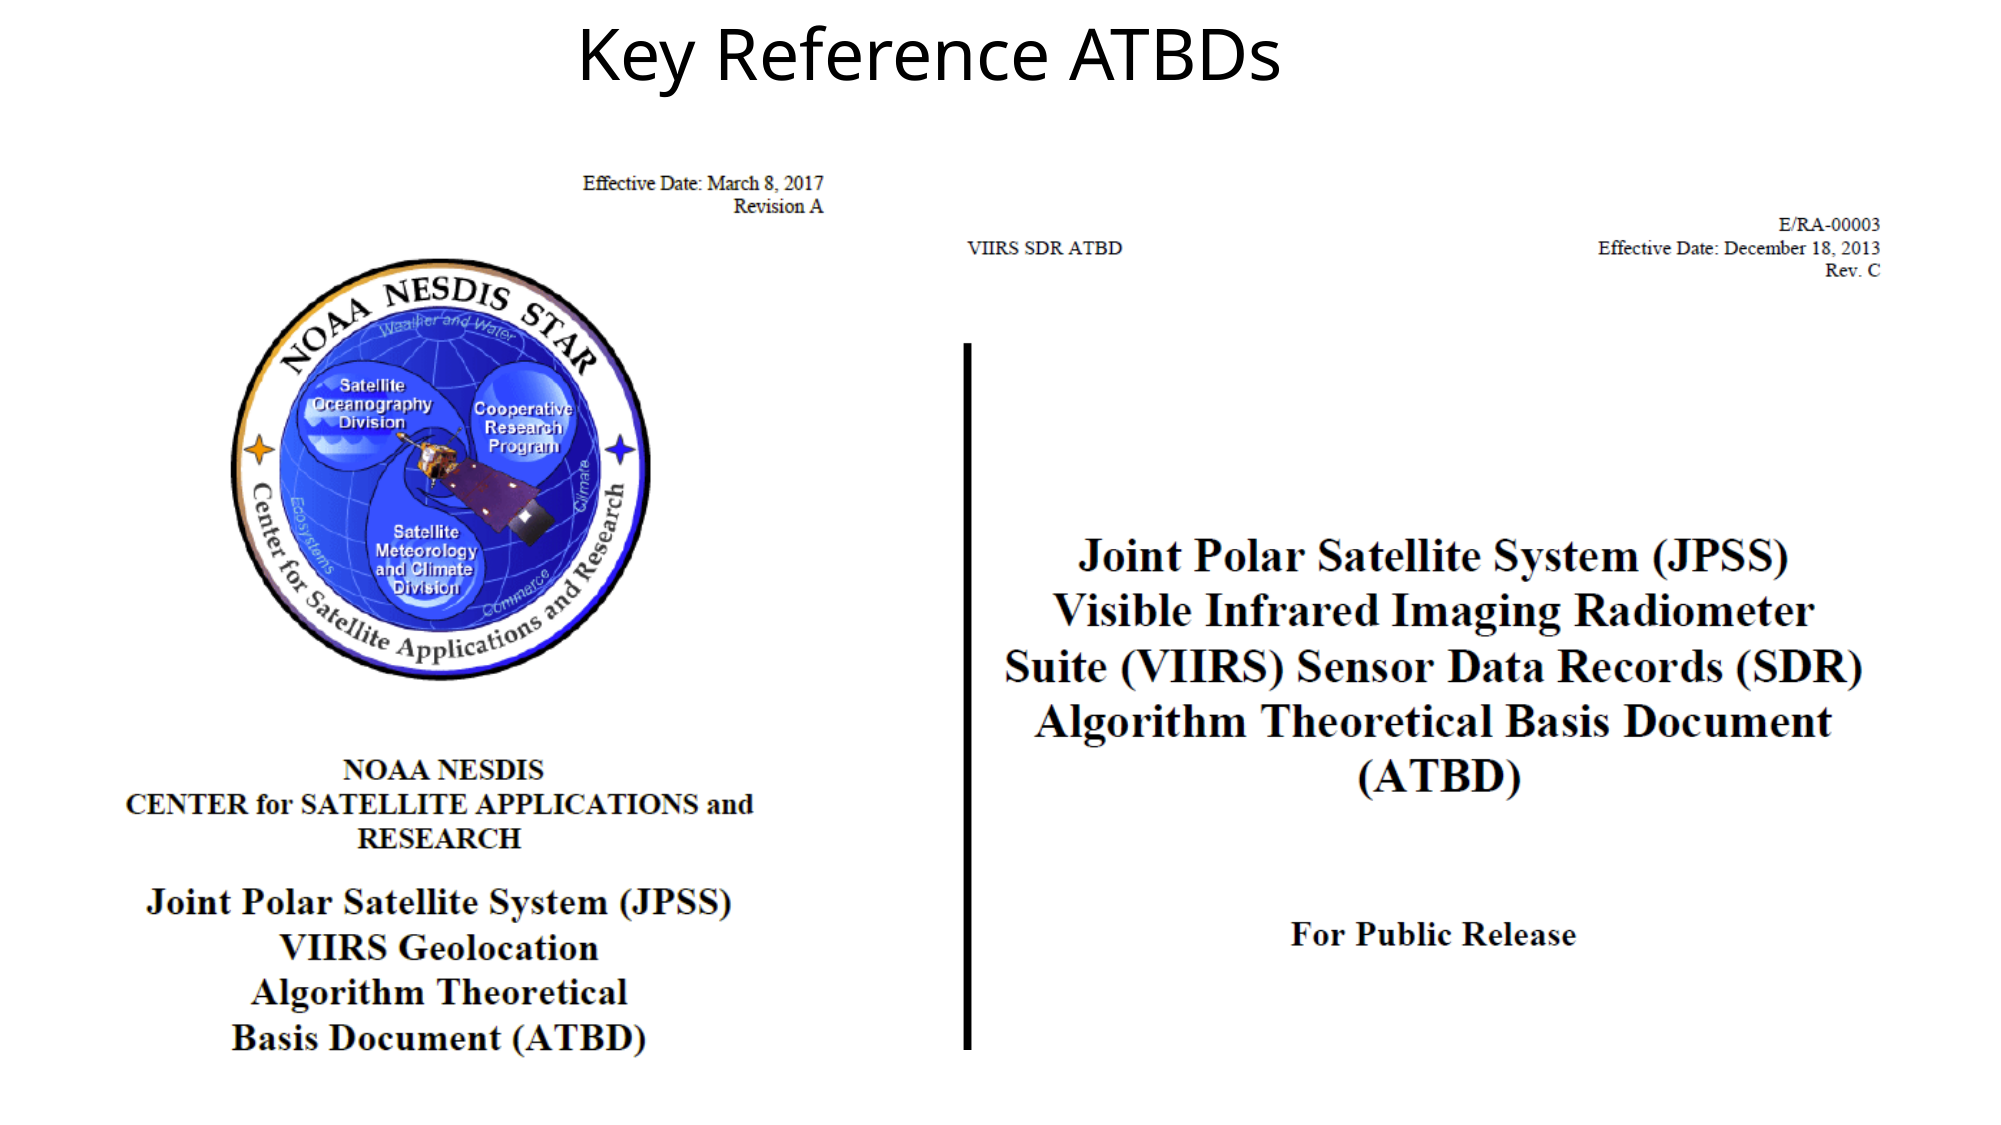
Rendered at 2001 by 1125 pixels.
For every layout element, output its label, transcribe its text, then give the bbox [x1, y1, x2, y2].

title Key Reference ATBDs [561, 10, 1307, 104]
picture [32, 133, 1996, 1079]
